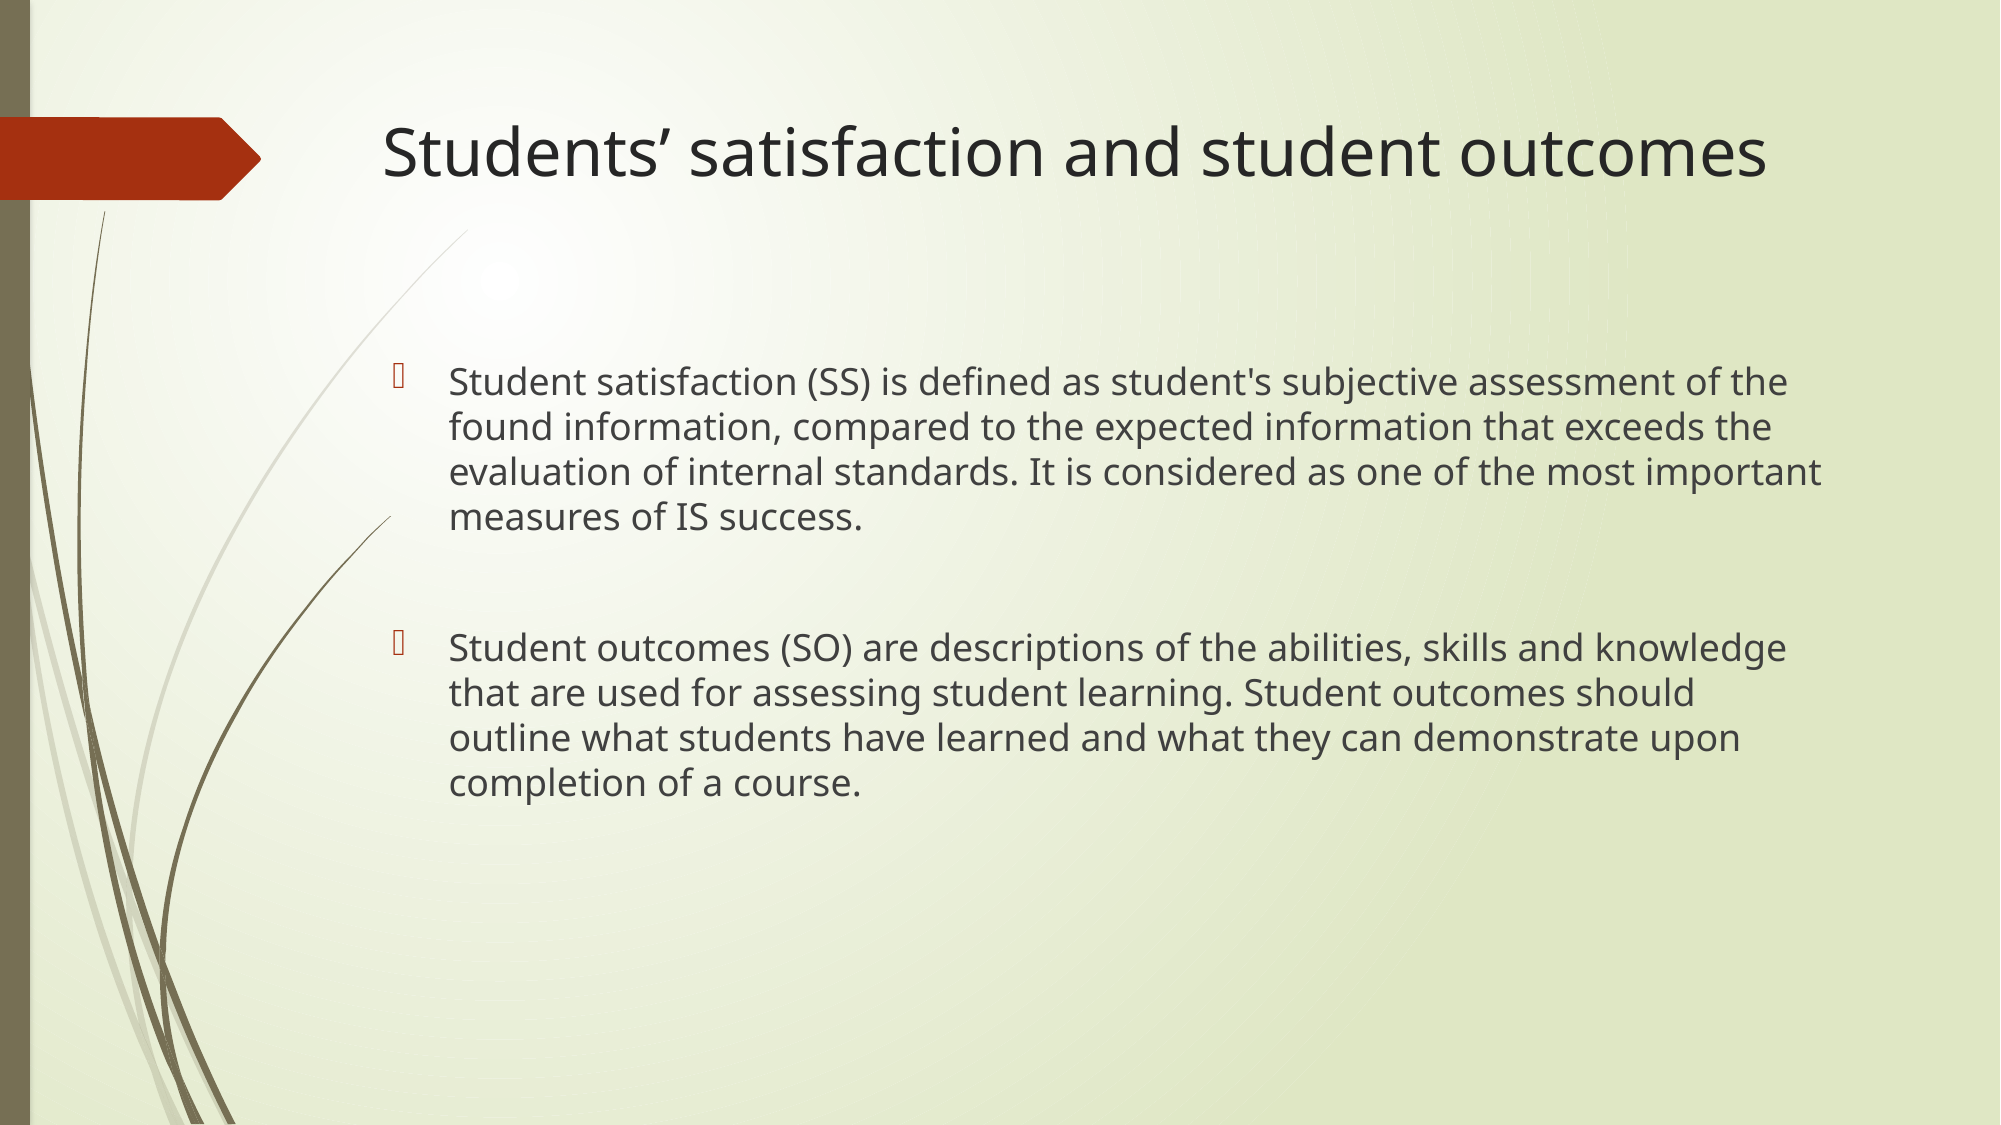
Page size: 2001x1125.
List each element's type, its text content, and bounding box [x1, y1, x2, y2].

title Students’ satisfaction and student outcomes [367, 102, 1888, 313]
list Student satisfaction (SS) is defined as student's subjective assessment of the found information, compared to the expected information that exceeds the evaluation of internal standards. It is considered as one of the most important measures of IS success. Student outcomes (SO) are descriptions of the abilities, skills and knowledge that are used for assessing student learning. Student outcomes should outline what students have learned and what they can demonstrate upon completion of a course. [377, 350, 1840, 970]
